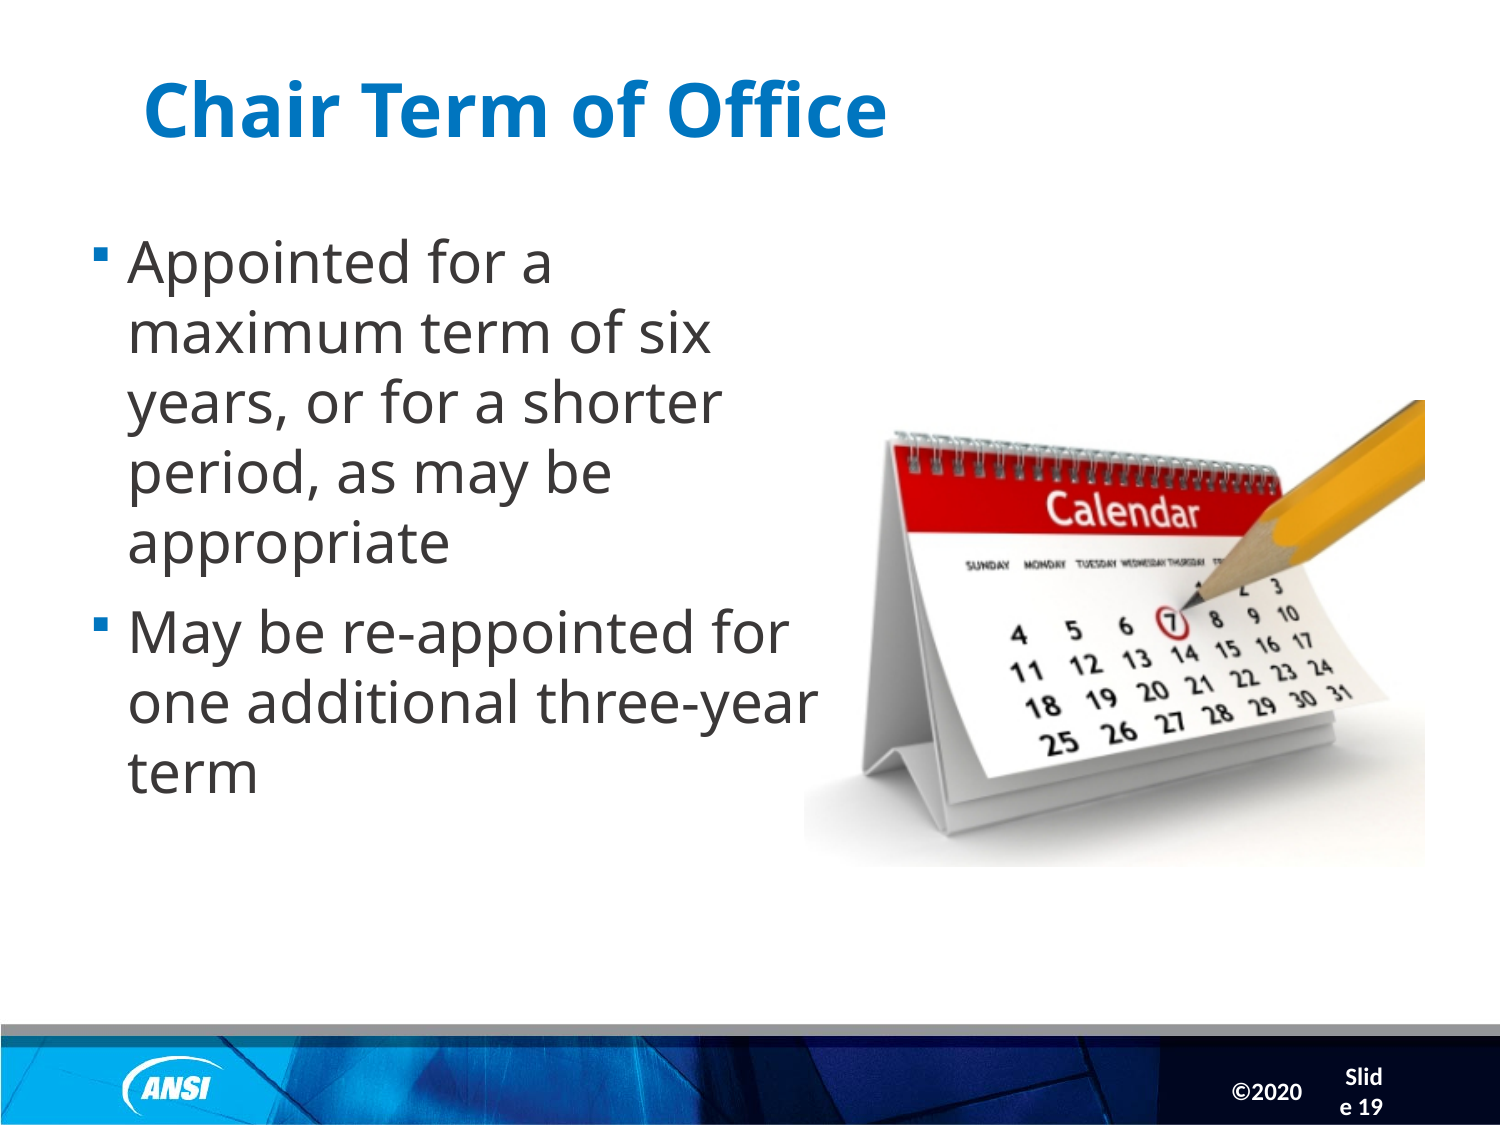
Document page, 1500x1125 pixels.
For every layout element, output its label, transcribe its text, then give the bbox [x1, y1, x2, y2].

picture [0, 0, 1500, 1125]
picture [141, 1076, 210, 1100]
list Appointed for a maximum term of six years, or for a shorter period, as may be appropriate May be re-appointed for one additional three-year term [75, 217, 838, 1005]
slide_number Slide 19 [1322, 1060, 1399, 1121]
picture [122, 1056, 216, 1112]
title Chair Term of Office [127, 63, 1384, 163]
